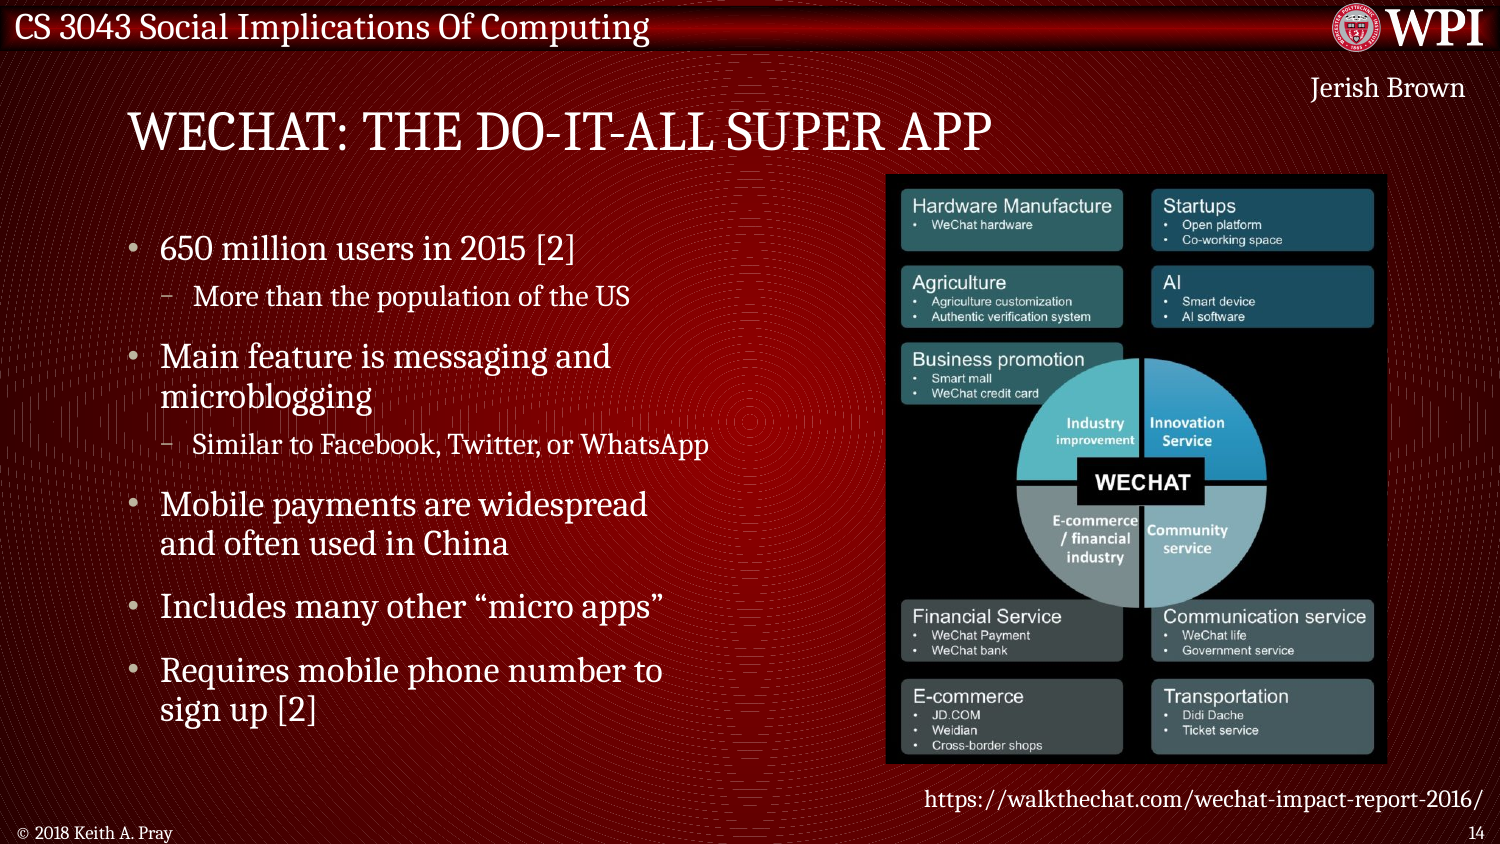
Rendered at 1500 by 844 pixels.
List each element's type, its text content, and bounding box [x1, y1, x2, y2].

title WeChat: the do-it-all super app [112, 59, 1388, 210]
text_box https://walkthechat.com/wechat-impact-report-2016/ [0, 775, 1500, 821]
text_box Jerish Brown [1123, 61, 1481, 111]
list 650 million users in 2015 [2] More than the population of the US Main feature is messaging and microblogging Similar to Facebook, Twitter, or WhatsApp Mobile payments are widespread and often used in China Includes many other “micro apps” Requires mobile phone number to sign up [2] [112, 221, 725, 772]
picture [885, 174, 1388, 765]
footer © 2018 Keith A. Pray [0, 821, 913, 844]
picture [1332, 3, 1483, 52]
slide_number 14 [1397, 821, 1500, 844]
